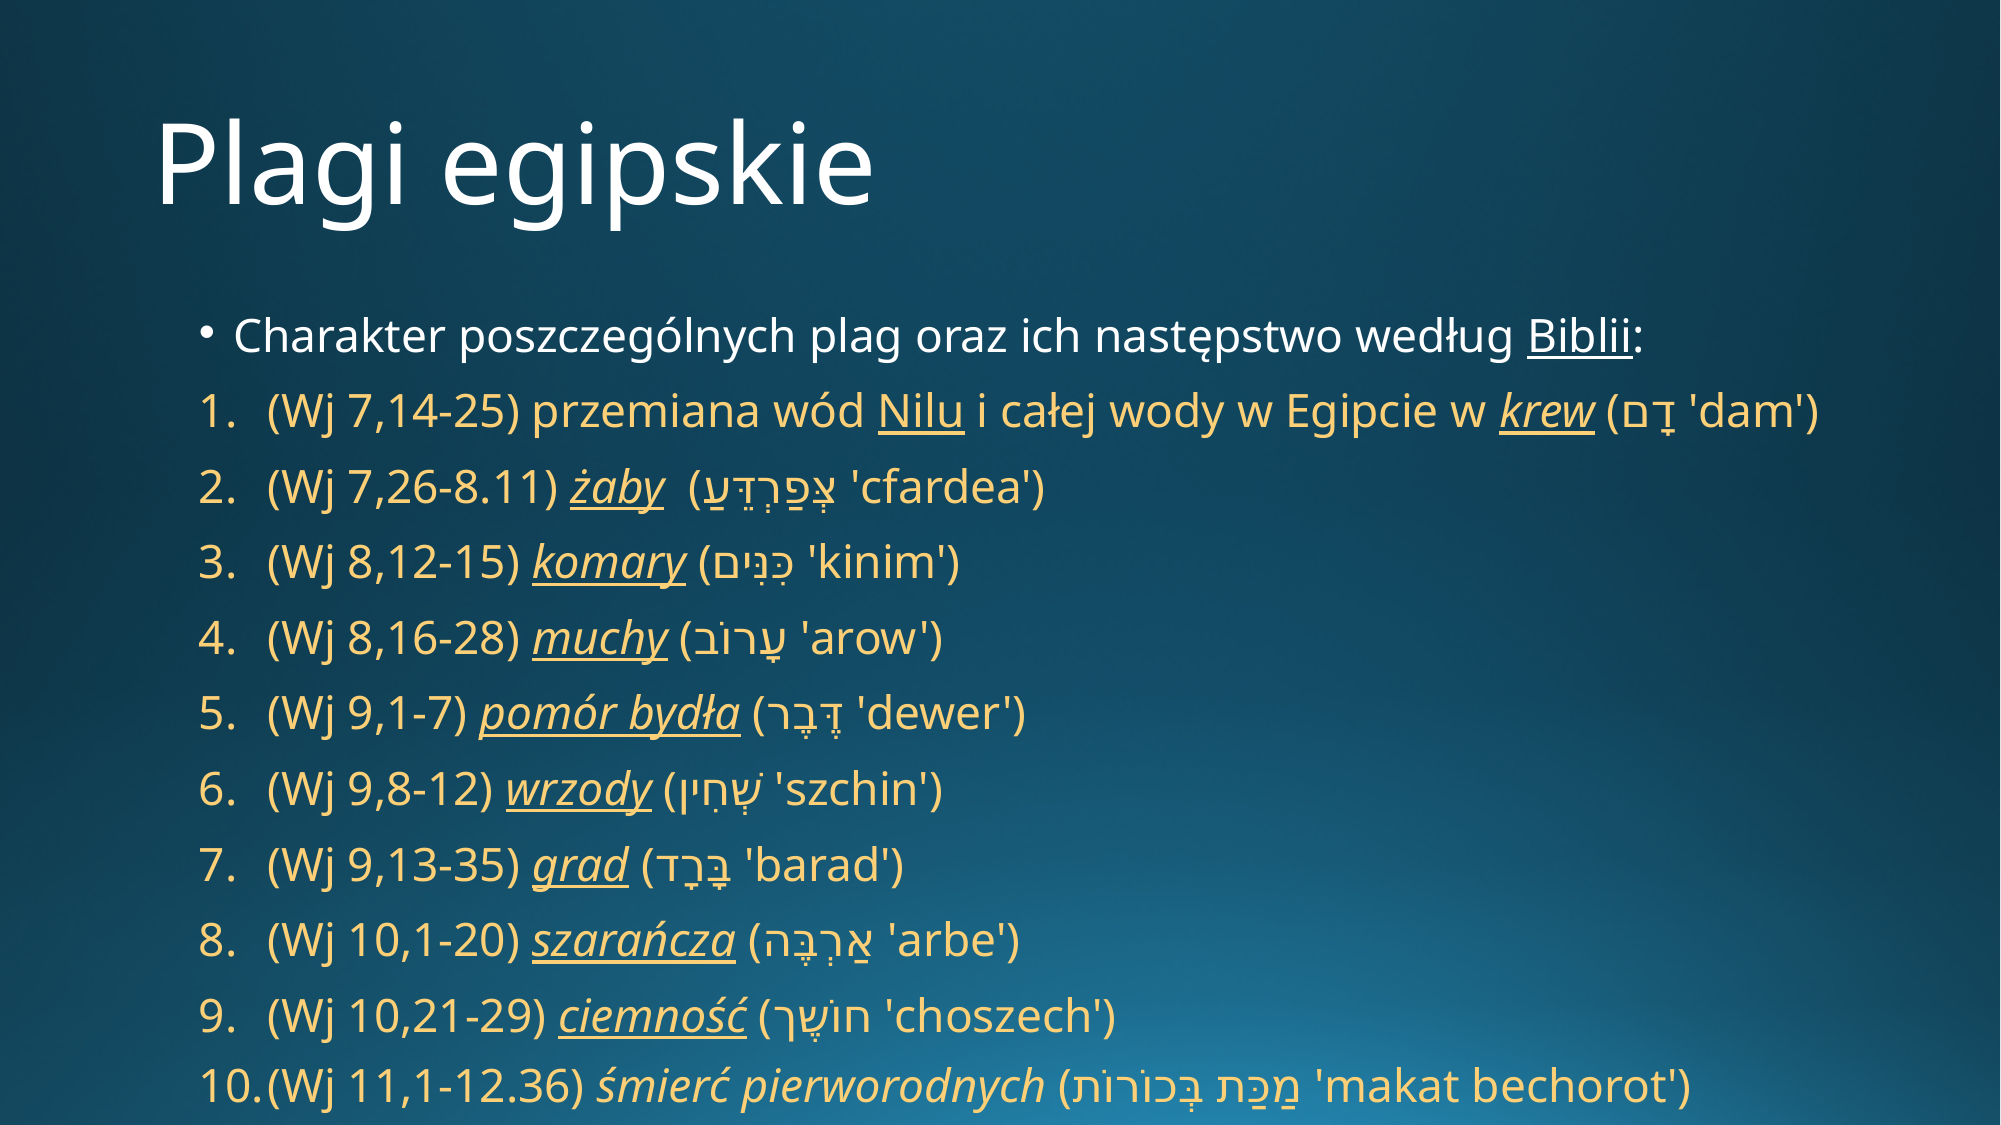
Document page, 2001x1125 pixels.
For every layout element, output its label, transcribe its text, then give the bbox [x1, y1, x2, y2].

title Plagi egipskie [137, 59, 1863, 278]
list Charakter poszczególnych plag oraz ich następstwo według Biblii: (Wj 7,14-25) przemiana wód Nilu i całej wody w Egipcie w krew (דָם 'dam') (Wj 7,26-8.11) żaby (צְּפַרְדֵּעַ 'cfardea') (Wj 8,12-15) komary (כִּנִּים 'kinim') (Wj 8,16-28) muchy (עָרוֹב 'arow') (Wj 9,1-7) pomór bydła (דֶּבֶר 'dewer') (Wj 9,8-12) wrzody (שְׁחִין 'szchin') (Wj 9,13-35) grad (בָּרָד 'barad') (Wj 10,1-20) szarańcza (אַרְבֶּה 'arbe') (Wj 10,21-29) ciemność (חוֹשֶך 'choszech') (Wj 11,1-12.36) śmierć pierworodnych (מַכַּת בְּכוֹרוֹת 'makat bechorot') [183, 299, 1863, 1125]
picture [0, 0, 2001, 1125]
